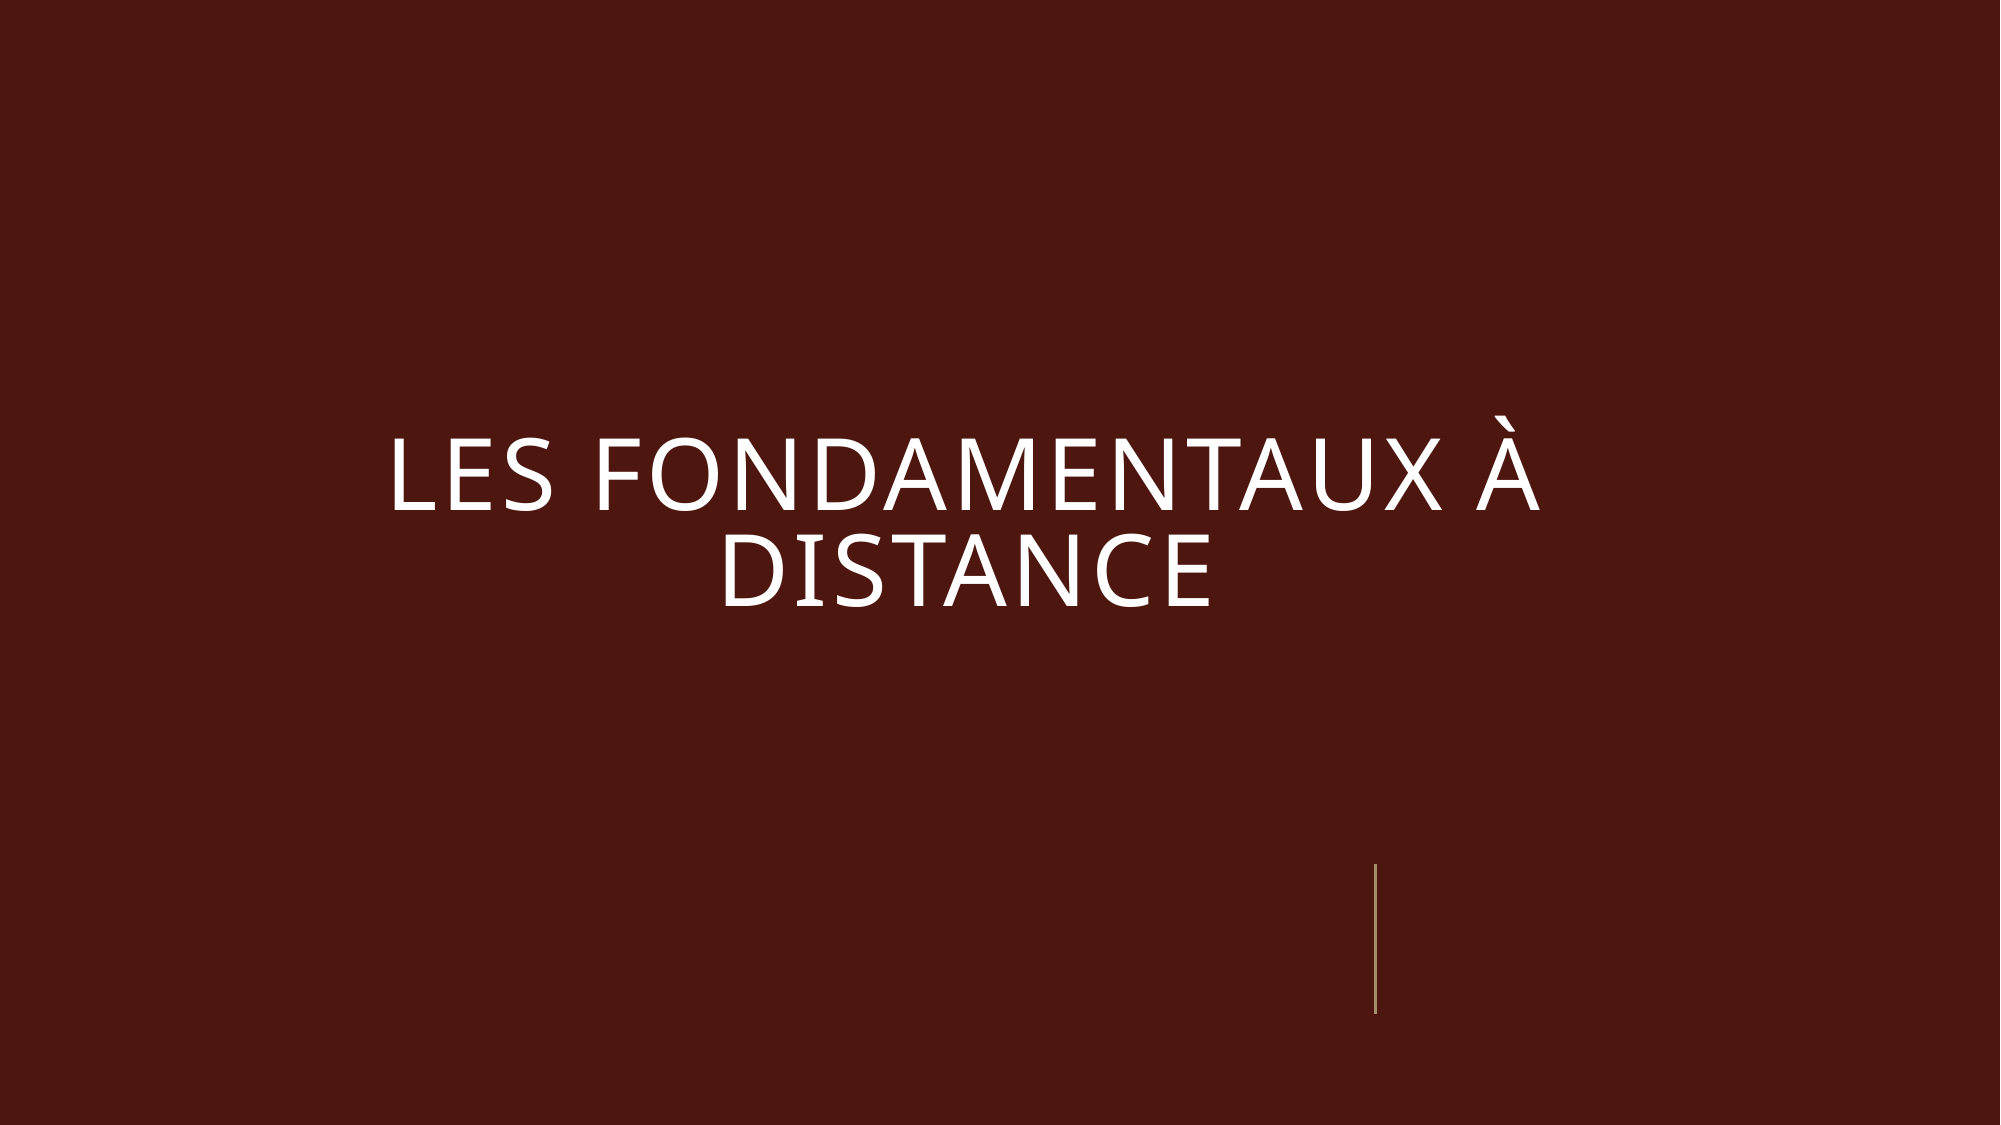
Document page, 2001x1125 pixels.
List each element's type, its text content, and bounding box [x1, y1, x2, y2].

title Les fondamentaux à distance [328, 409, 1604, 650]
